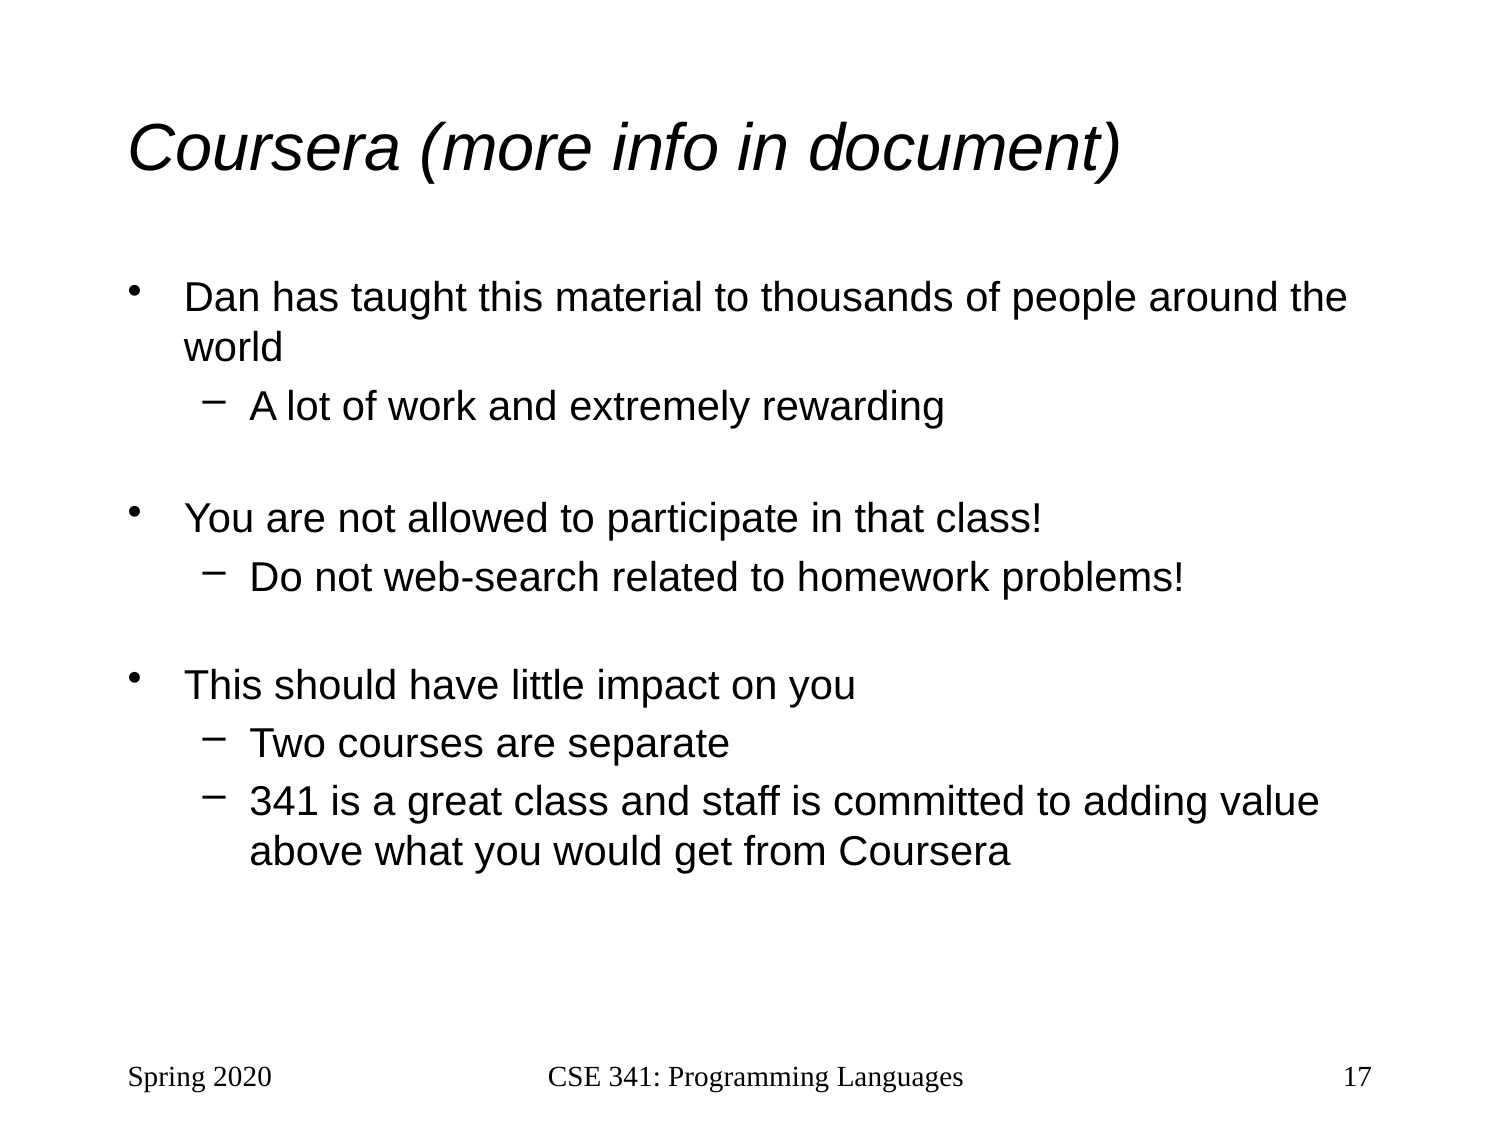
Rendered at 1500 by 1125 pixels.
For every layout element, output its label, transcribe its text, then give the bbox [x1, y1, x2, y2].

slide_number 17 [1074, 1049, 1388, 1125]
footer CSE 341: Programming Languages [474, 1049, 1038, 1125]
slide_number Spring 2020 [112, 1049, 426, 1125]
list Dan has taught this material to thousands of people around the world A lot of work and extremely rewarding You are not allowed to participate in that class! Do not web-search related to homework problems! This should have little impact on you Two courses are separate 341 is a great class and staff is committed to adding value above what you would get from Coursera [112, 262, 1388, 1001]
title Coursera (more info in document) [112, 49, 1388, 238]
